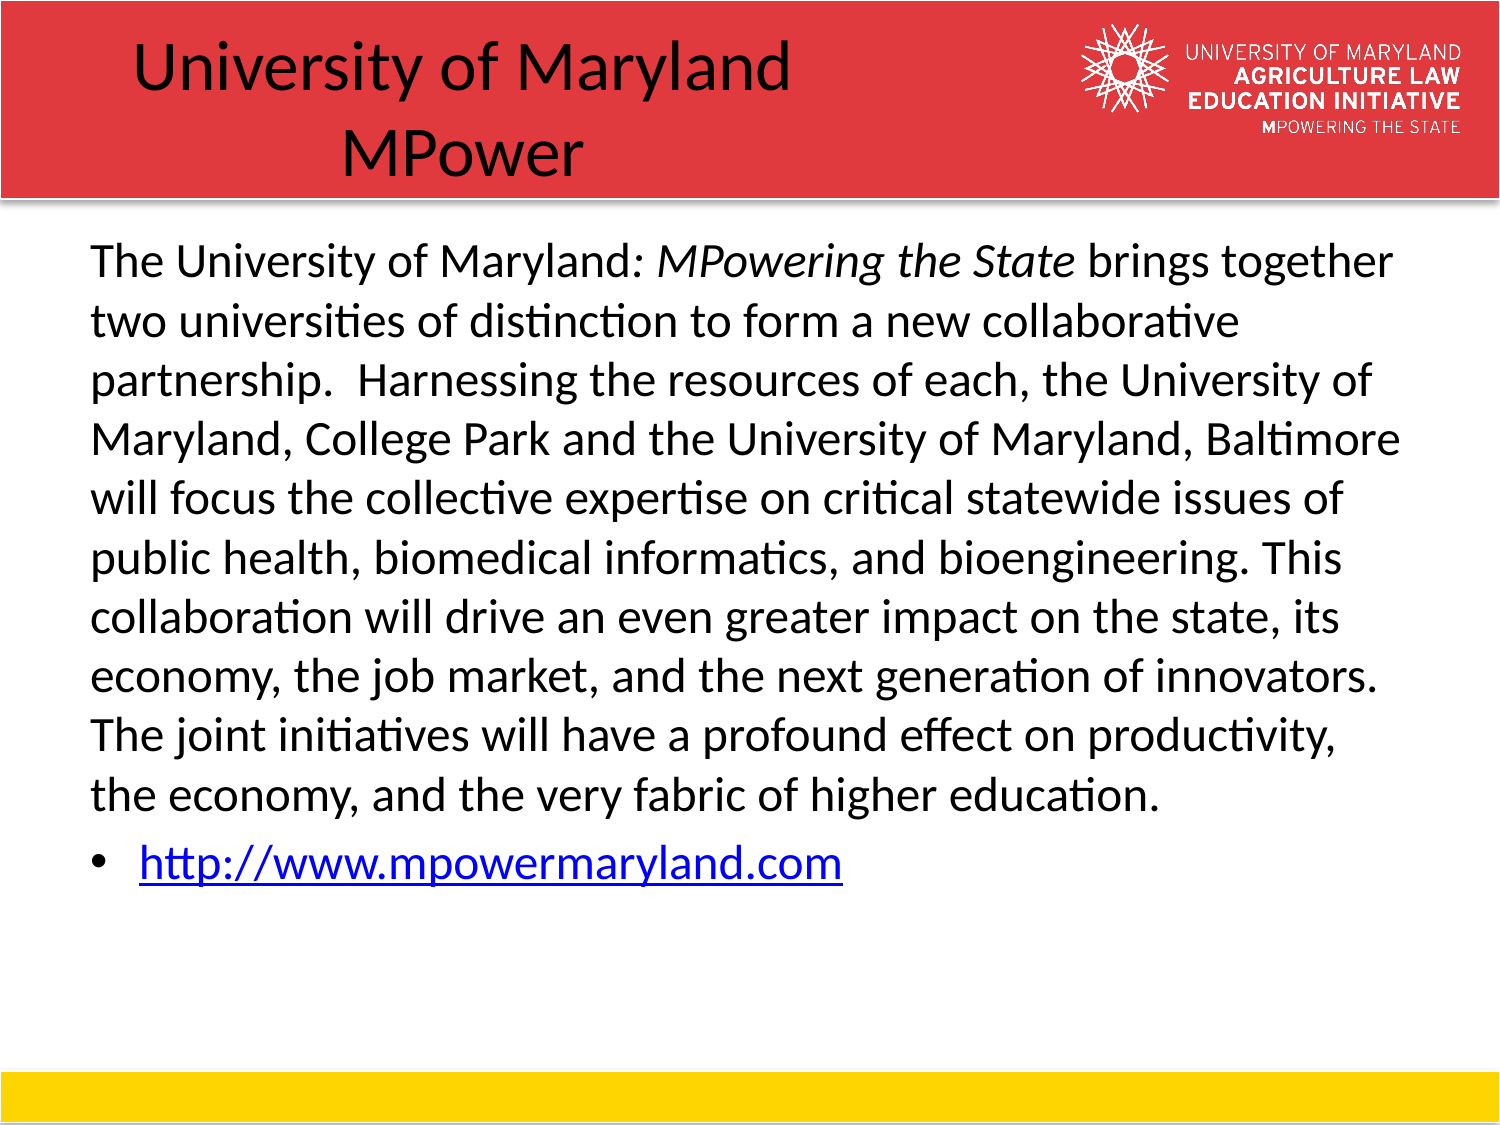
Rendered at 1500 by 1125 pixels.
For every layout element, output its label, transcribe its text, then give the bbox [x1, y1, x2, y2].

title University of Maryland MPower [16, 11, 911, 199]
picture [1050, 11, 1500, 170]
list The University of Maryland: MPowering the State brings together two universities of distinction to form a new collaborative partnership. Harnessing the resources of each, the University of Maryland, College Park and the University of Maryland, Baltimore will focus the collective expertise on critical statewide issues of public health, biomedical informatics, and bioengineering. This collaboration will drive an even greater impact on the state, its economy, the job market, and the next generation of innovators. The joint initiatives will have a profound effect on productivity, the economy, and the very fabric of higher education. http://www.mpowermaryland.com [75, 221, 1425, 964]
